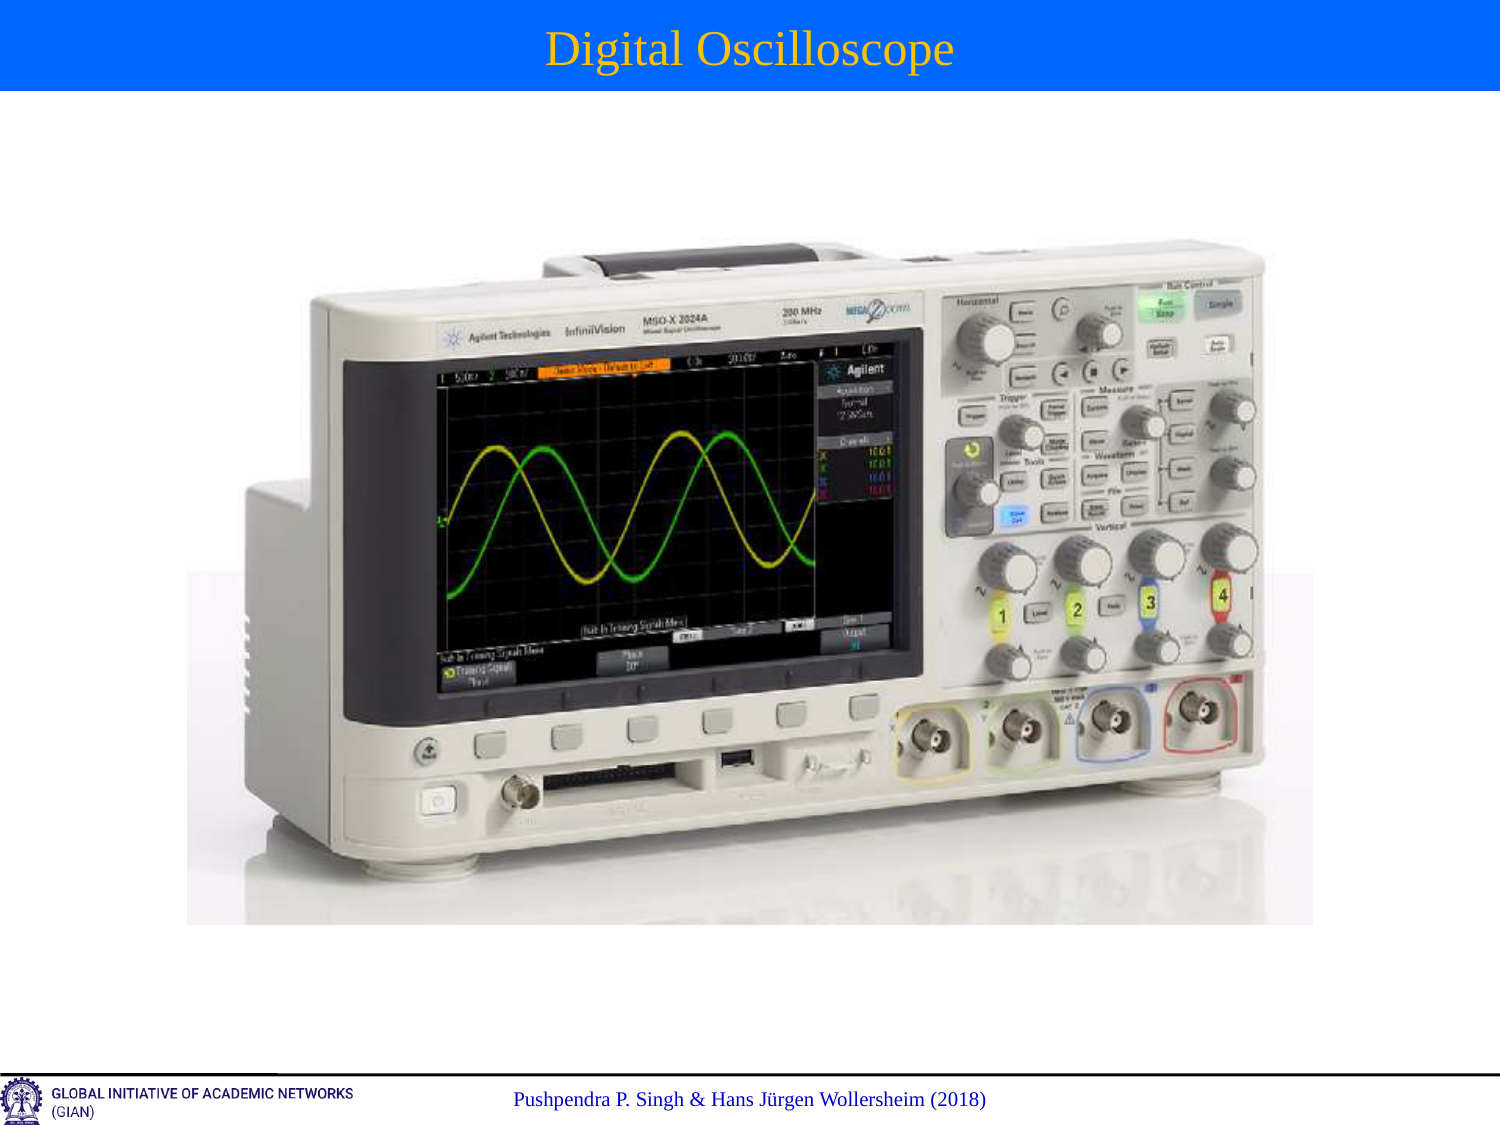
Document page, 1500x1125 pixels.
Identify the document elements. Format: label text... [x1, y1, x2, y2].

title Digital Oscilloscope [0, 0, 1500, 91]
picture [0, 1077, 353, 1125]
picture [187, 199, 1313, 926]
